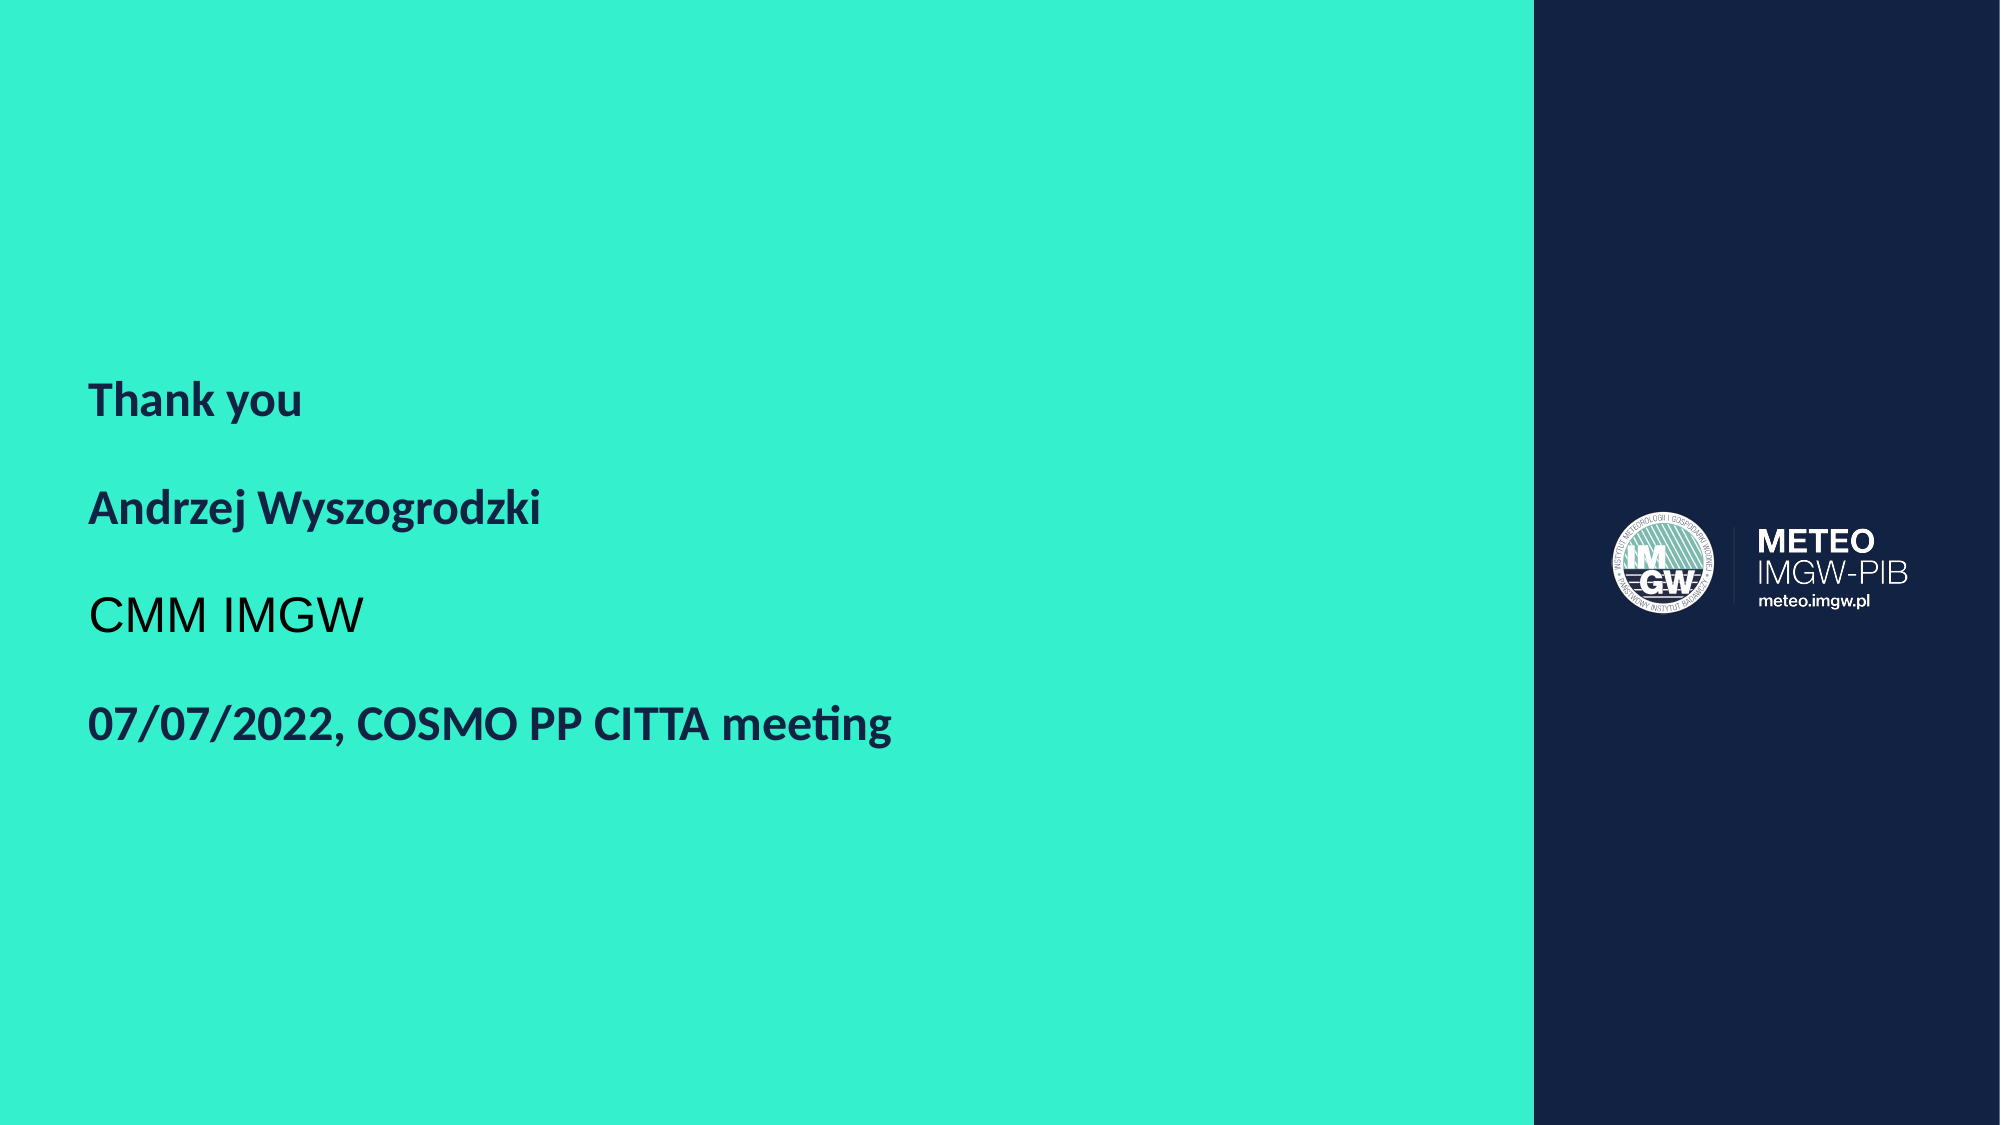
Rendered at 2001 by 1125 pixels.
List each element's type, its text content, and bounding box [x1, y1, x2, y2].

text_box [1536, 0, 2000, 1125]
text_box Thank you Andrzej Wyszogrodzki CMM IMGW 07/07/2022, COSMO PP CITTA meeting [73, 397, 1315, 728]
text_box [0, 0, 1536, 1125]
picture [1598, 497, 1921, 627]
